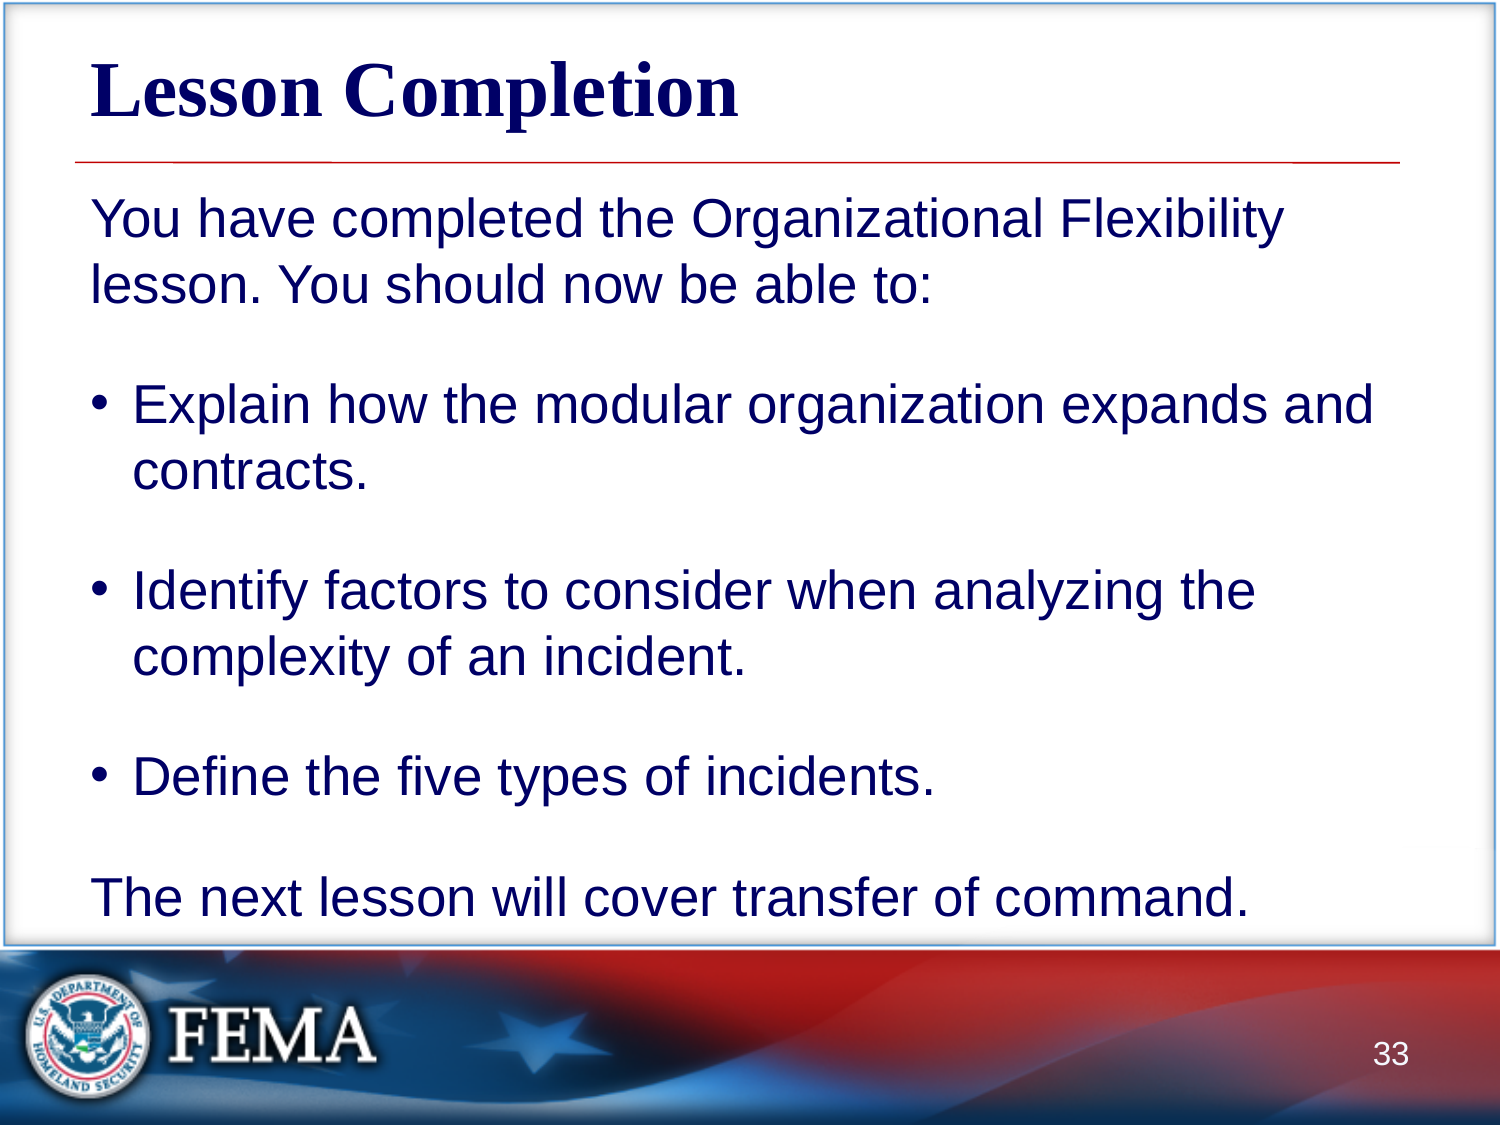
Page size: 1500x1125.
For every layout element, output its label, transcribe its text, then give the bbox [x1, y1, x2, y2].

picture [0, 0, 1500, 1125]
title Lesson Completion [75, 32, 1425, 138]
list You have completed the Organizational Flexibility lesson. You should now be able to: Explain how the modular organization expands and contracts. Identify factors to consider when analyzing the complexity of an incident. Define the five types of incidents. The next lesson will cover transfer of command. [75, 175, 1425, 938]
slide_number 33 [1074, 1024, 1425, 1103]
